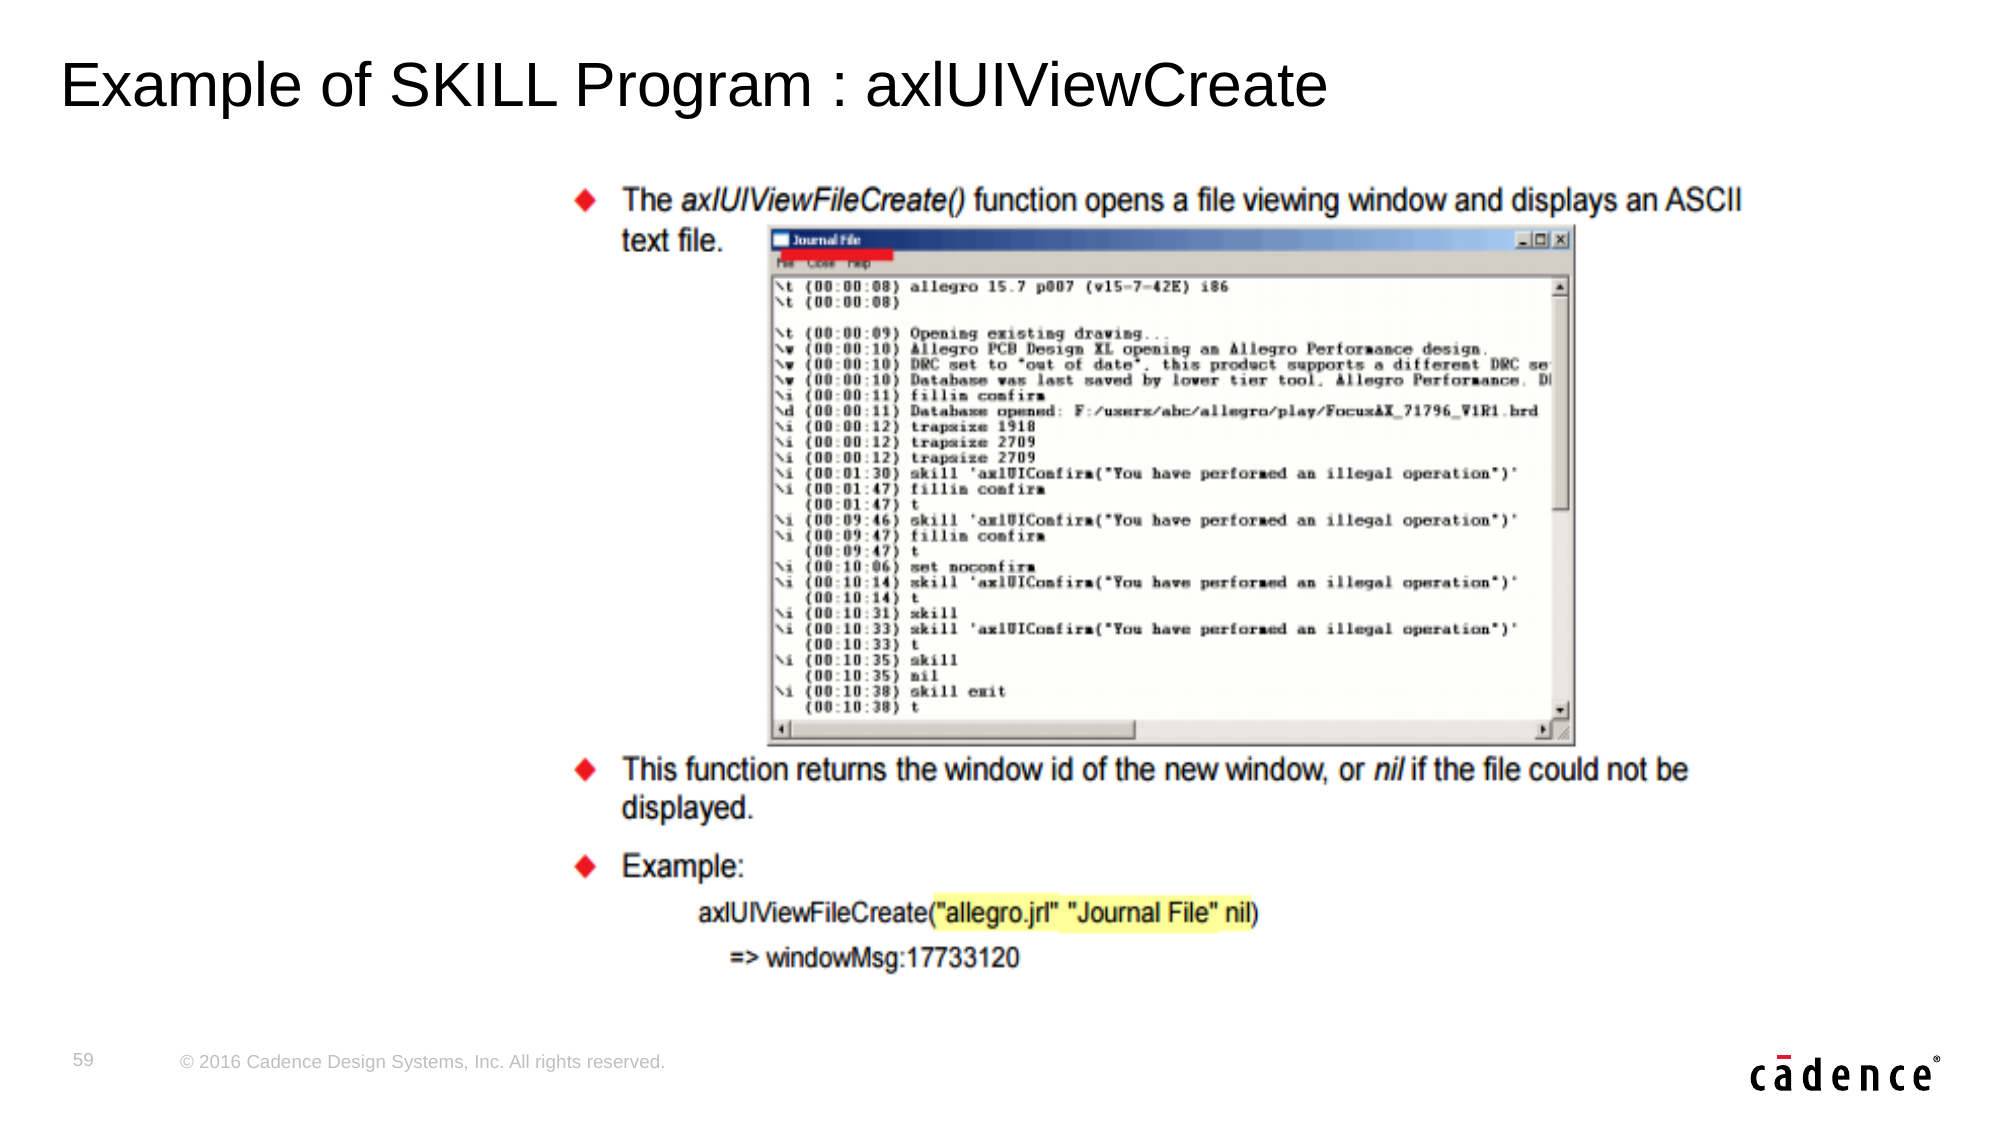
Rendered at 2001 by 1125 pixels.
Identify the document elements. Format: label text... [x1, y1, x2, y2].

title Example of SKILL Program : axlUIViewCreate [45, 45, 1950, 195]
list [496, 153, 1795, 1015]
